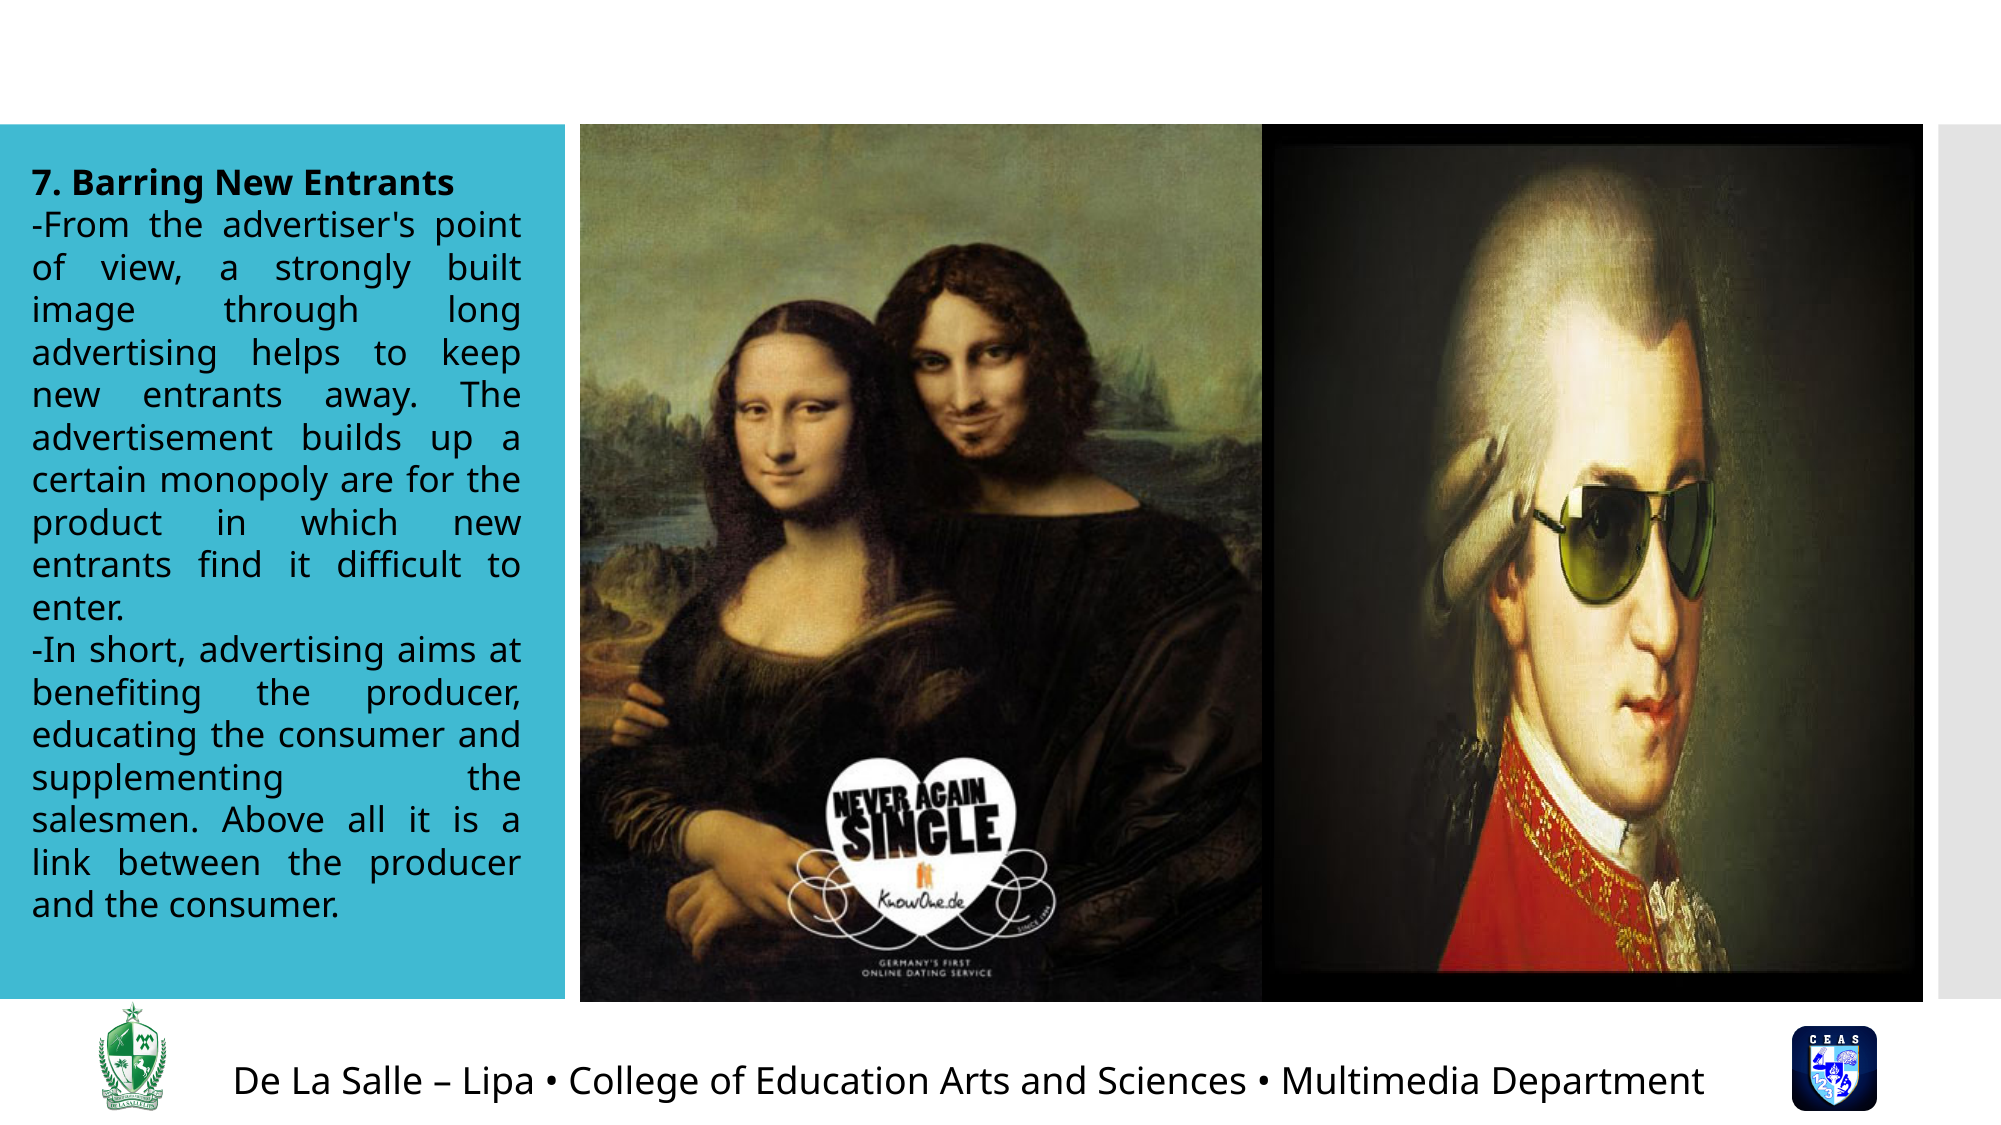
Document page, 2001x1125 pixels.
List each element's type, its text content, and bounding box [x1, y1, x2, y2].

text_box 7. Barring New Entrants -From the advertiser's point of view, a strongly built image through long advertising helps to keep new entrants away. The advertisement builds up a certain monopoly are for the product in which new entrants find it difficult to enter. -In short, advertising aims at benefiting the producer, educating the consumer and supplementing the salesmen. Above all it is a link between the producer and the consumer. [16, 152, 537, 973]
picture [76, 1001, 187, 1111]
picture [1792, 1026, 1878, 1111]
text_box De La Salle – Lipa • College of Education Arts and Sciences • Multimedia Department [187, 1049, 1792, 1110]
picture [580, 124, 1923, 1002]
